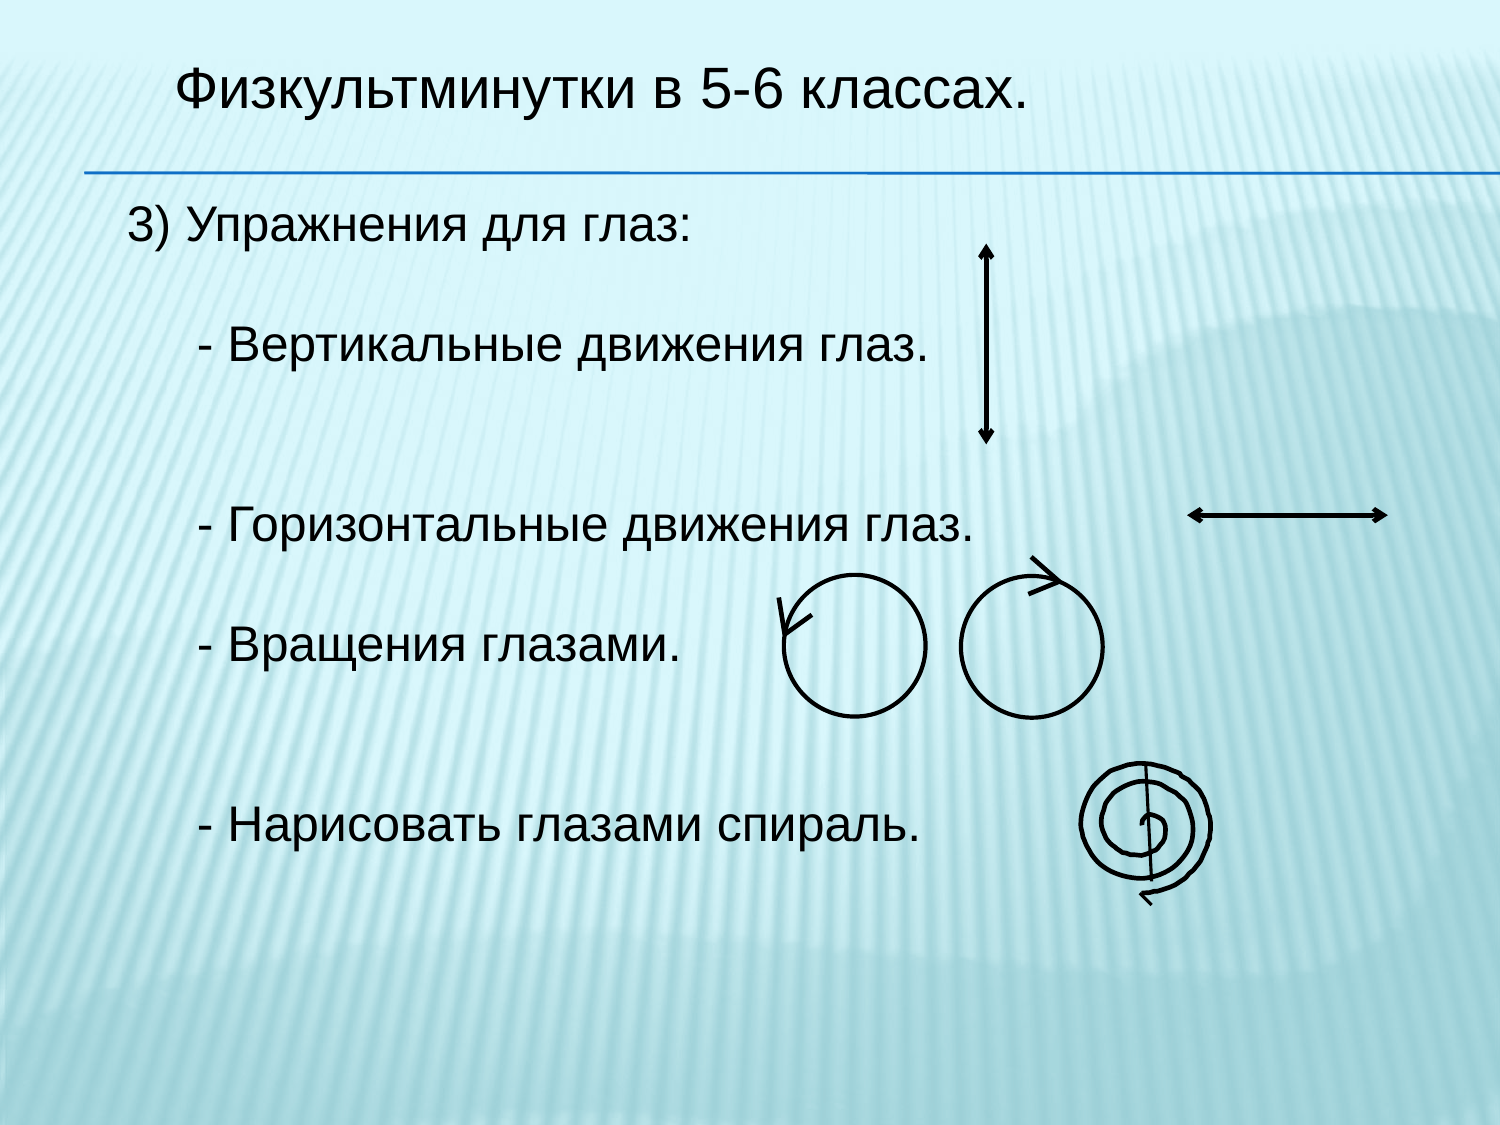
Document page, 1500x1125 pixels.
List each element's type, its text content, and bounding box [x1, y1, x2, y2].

text_box Физкультминутки в 5-6 классах. [159, 42, 1388, 128]
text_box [962, 564, 1106, 719]
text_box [1080, 762, 1211, 906]
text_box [777, 567, 920, 722]
text_box 3) Упражнения для глаз: - Вертикальные движения глаз. - Горизонтальные движения глаз. - Вращения глазами. - Нарисовать глазами спираль. [112, 184, 1010, 860]
